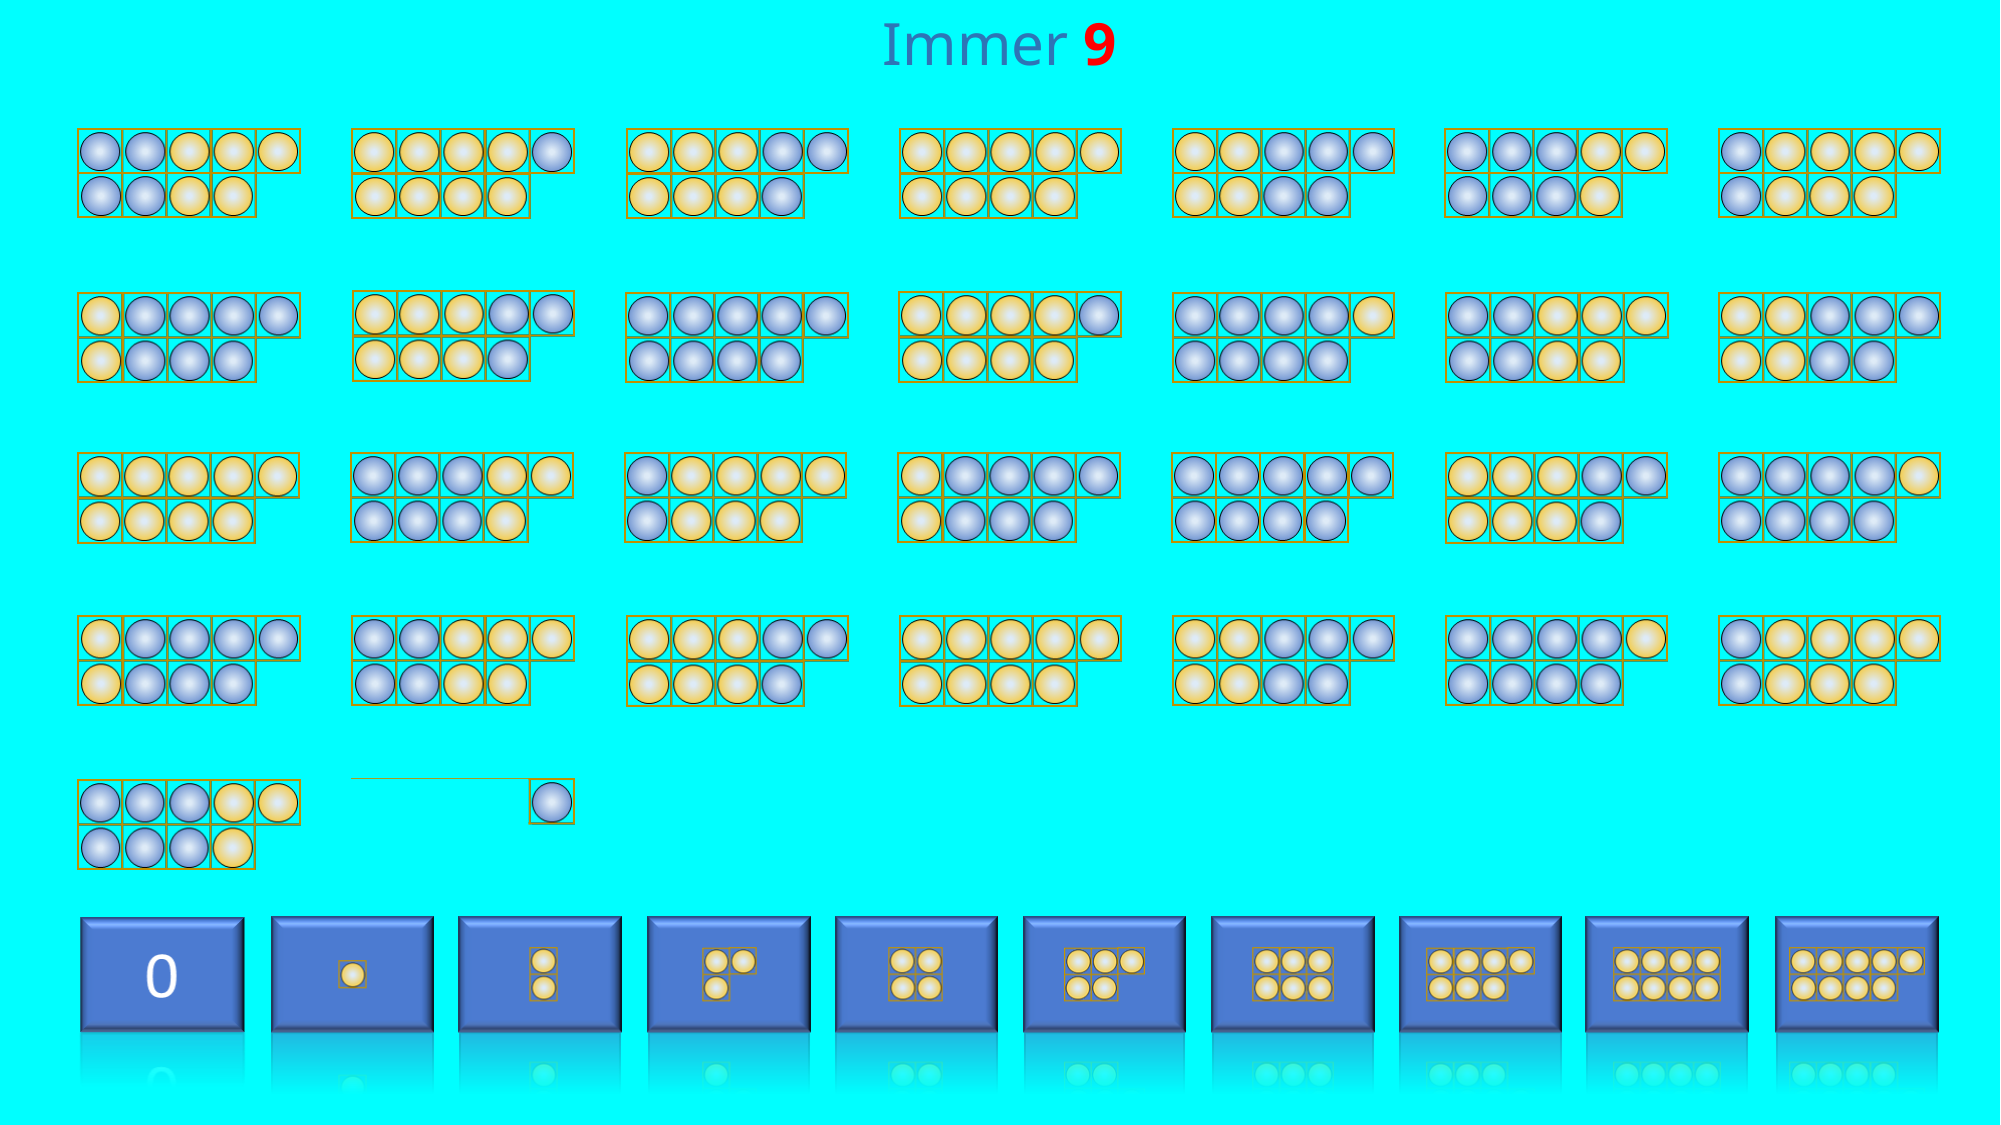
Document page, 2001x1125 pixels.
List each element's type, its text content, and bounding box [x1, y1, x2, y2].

picture [269, 914, 436, 1125]
picture [1773, 914, 1941, 1125]
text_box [77, 777, 1941, 870]
picture [1583, 914, 1751, 1125]
picture [1397, 914, 1564, 1125]
picture [456, 914, 624, 1125]
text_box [77, 452, 1941, 544]
picture [77, 914, 248, 1125]
picture [1020, 914, 1188, 1125]
text_box [70, 741, 1971, 891]
picture [833, 914, 1000, 1125]
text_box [77, 128, 1941, 220]
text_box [77, 290, 1941, 383]
text_box Immer 9 [867, 0, 1132, 85]
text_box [77, 615, 1941, 707]
picture [1209, 914, 1377, 1125]
picture [645, 914, 813, 1125]
